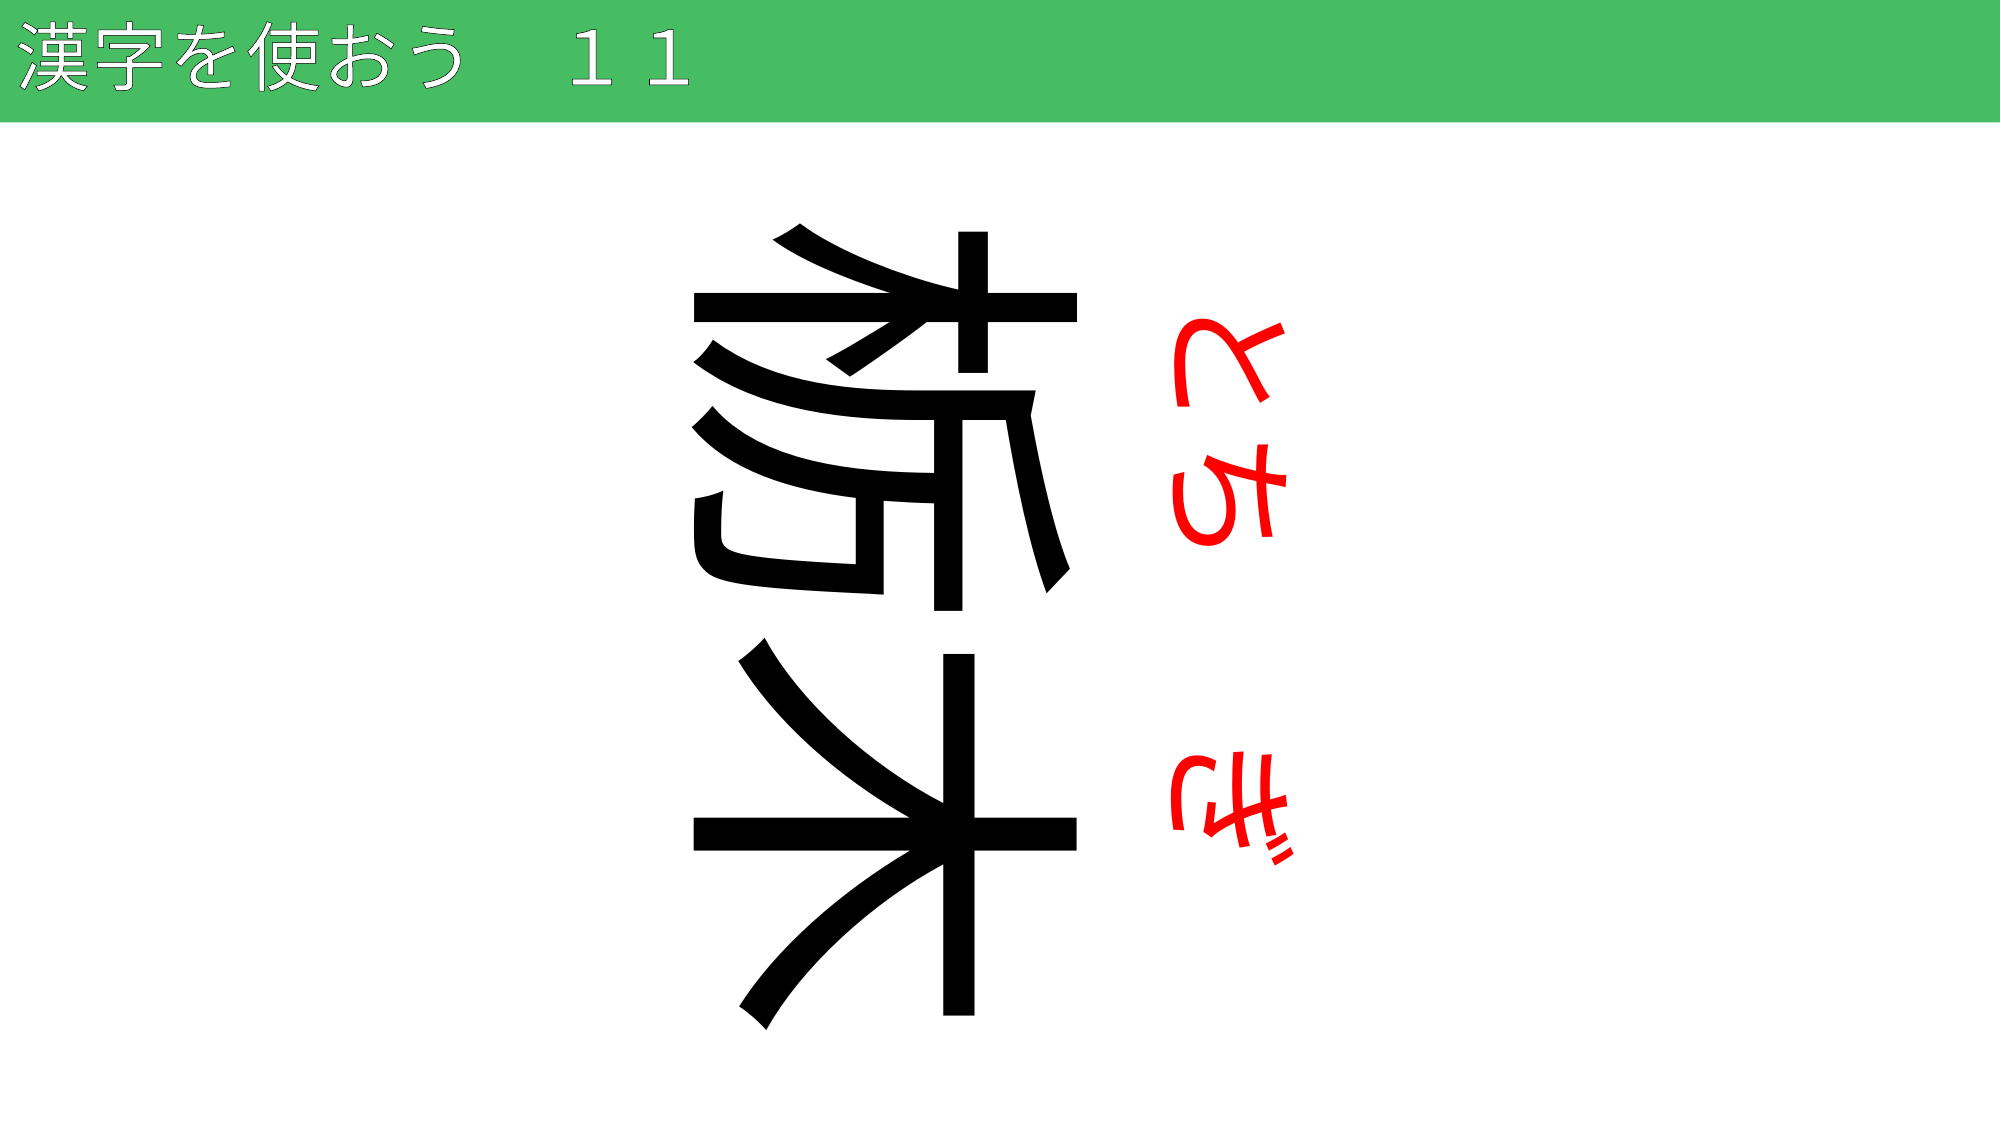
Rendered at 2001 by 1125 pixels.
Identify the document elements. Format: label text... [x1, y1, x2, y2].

text_box 栃木 [616, 195, 1152, 1125]
title 漢字を使おう １１ [0, 0, 1712, 123]
text_box とち ぎ [1152, 277, 1323, 918]
slide_number 98 [1712, 0, 2000, 123]
